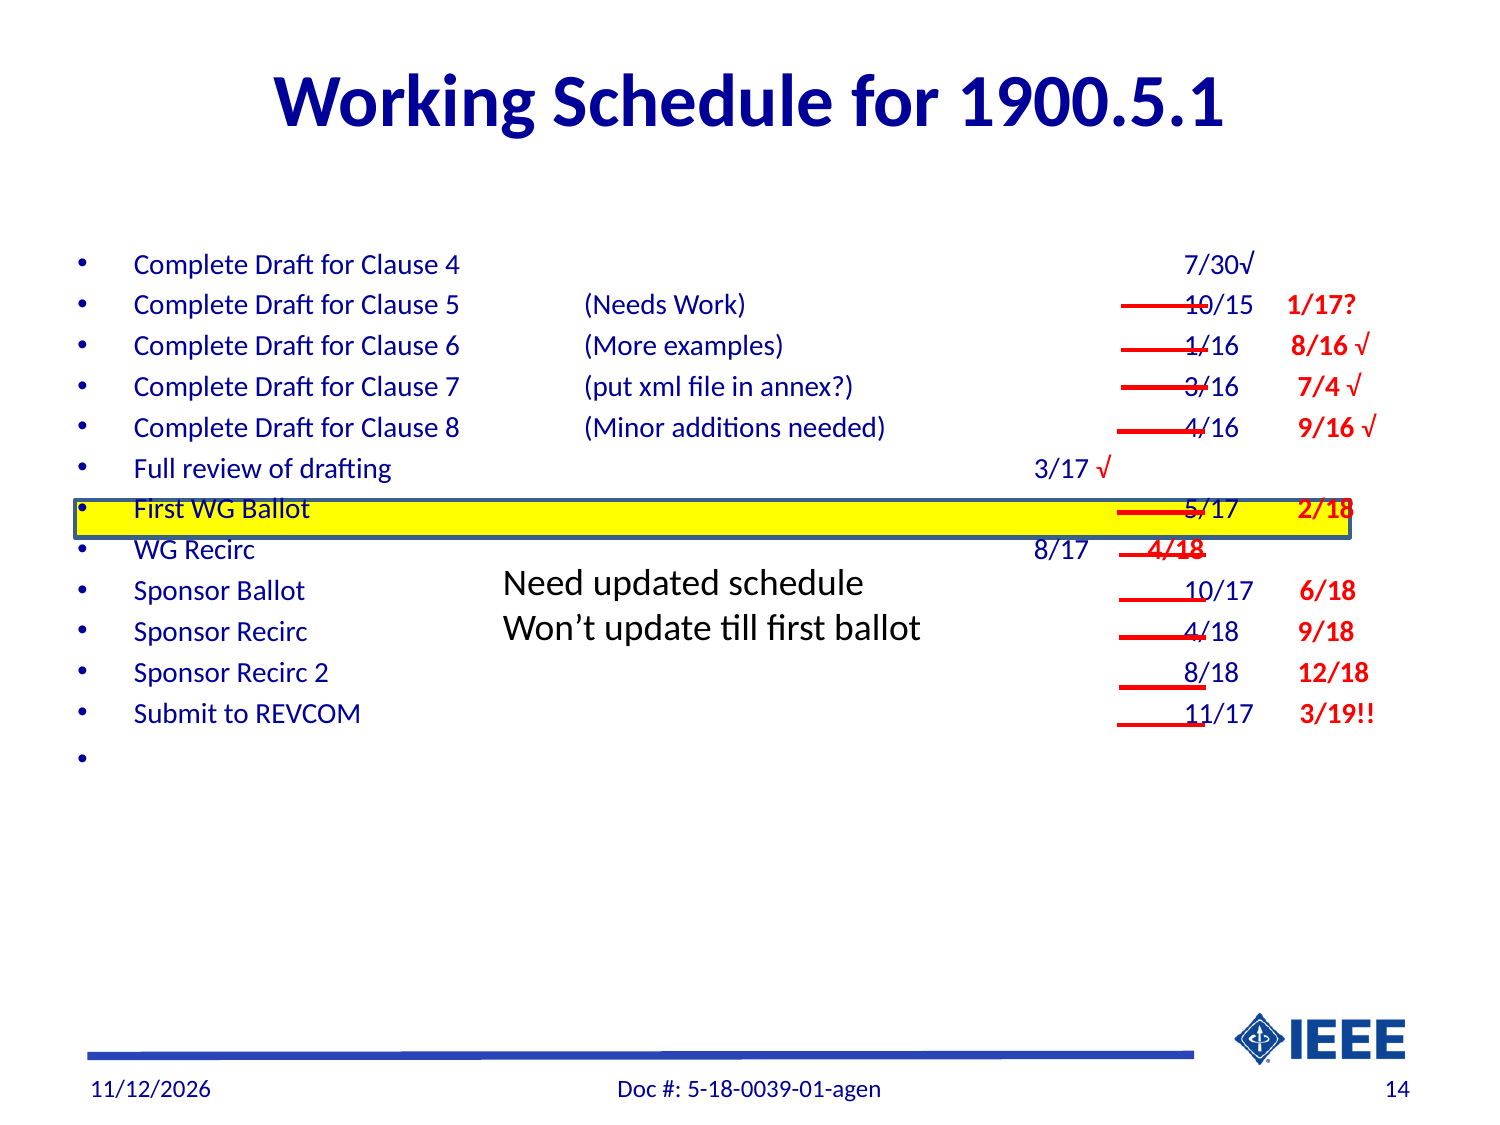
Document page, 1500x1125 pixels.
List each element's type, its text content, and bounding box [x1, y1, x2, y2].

list Complete Draft for Clause 4 7/30√ Complete Draft for Clause 5 (Needs Work) 10/15 1/17? Complete Draft for Clause 6 (More examples) 1/16 8/16 √ Complete Draft for Clause 7 (put xml file in annex?) 3/16 7/4 √ Complete Draft for Clause 8 (Minor additions needed) 4/16 9/16 √ Full review of drafting 3/17 √ First WG Ballot 5/17 2/18 WG Recirc 8/17 4/18 Sponsor Ballot 10/17 6/18 Sponsor Recirc 4/18 9/18 Sponsor Recirc 2 8/18 12/18 Submit to REVCOM 11/17 3/19!! [62, 237, 1413, 980]
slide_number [75, 1057, 425, 1118]
text_box Need updated schedule Won’t update till first ballot [488, 550, 937, 656]
slide_number 14 [1074, 1057, 1425, 1118]
picture [1231, 1011, 1406, 1057]
footer Doc #: 5-18-0039-01-agen [512, 1057, 988, 1118]
title Working Schedule for 1900.5.1 [75, 2, 1425, 191]
